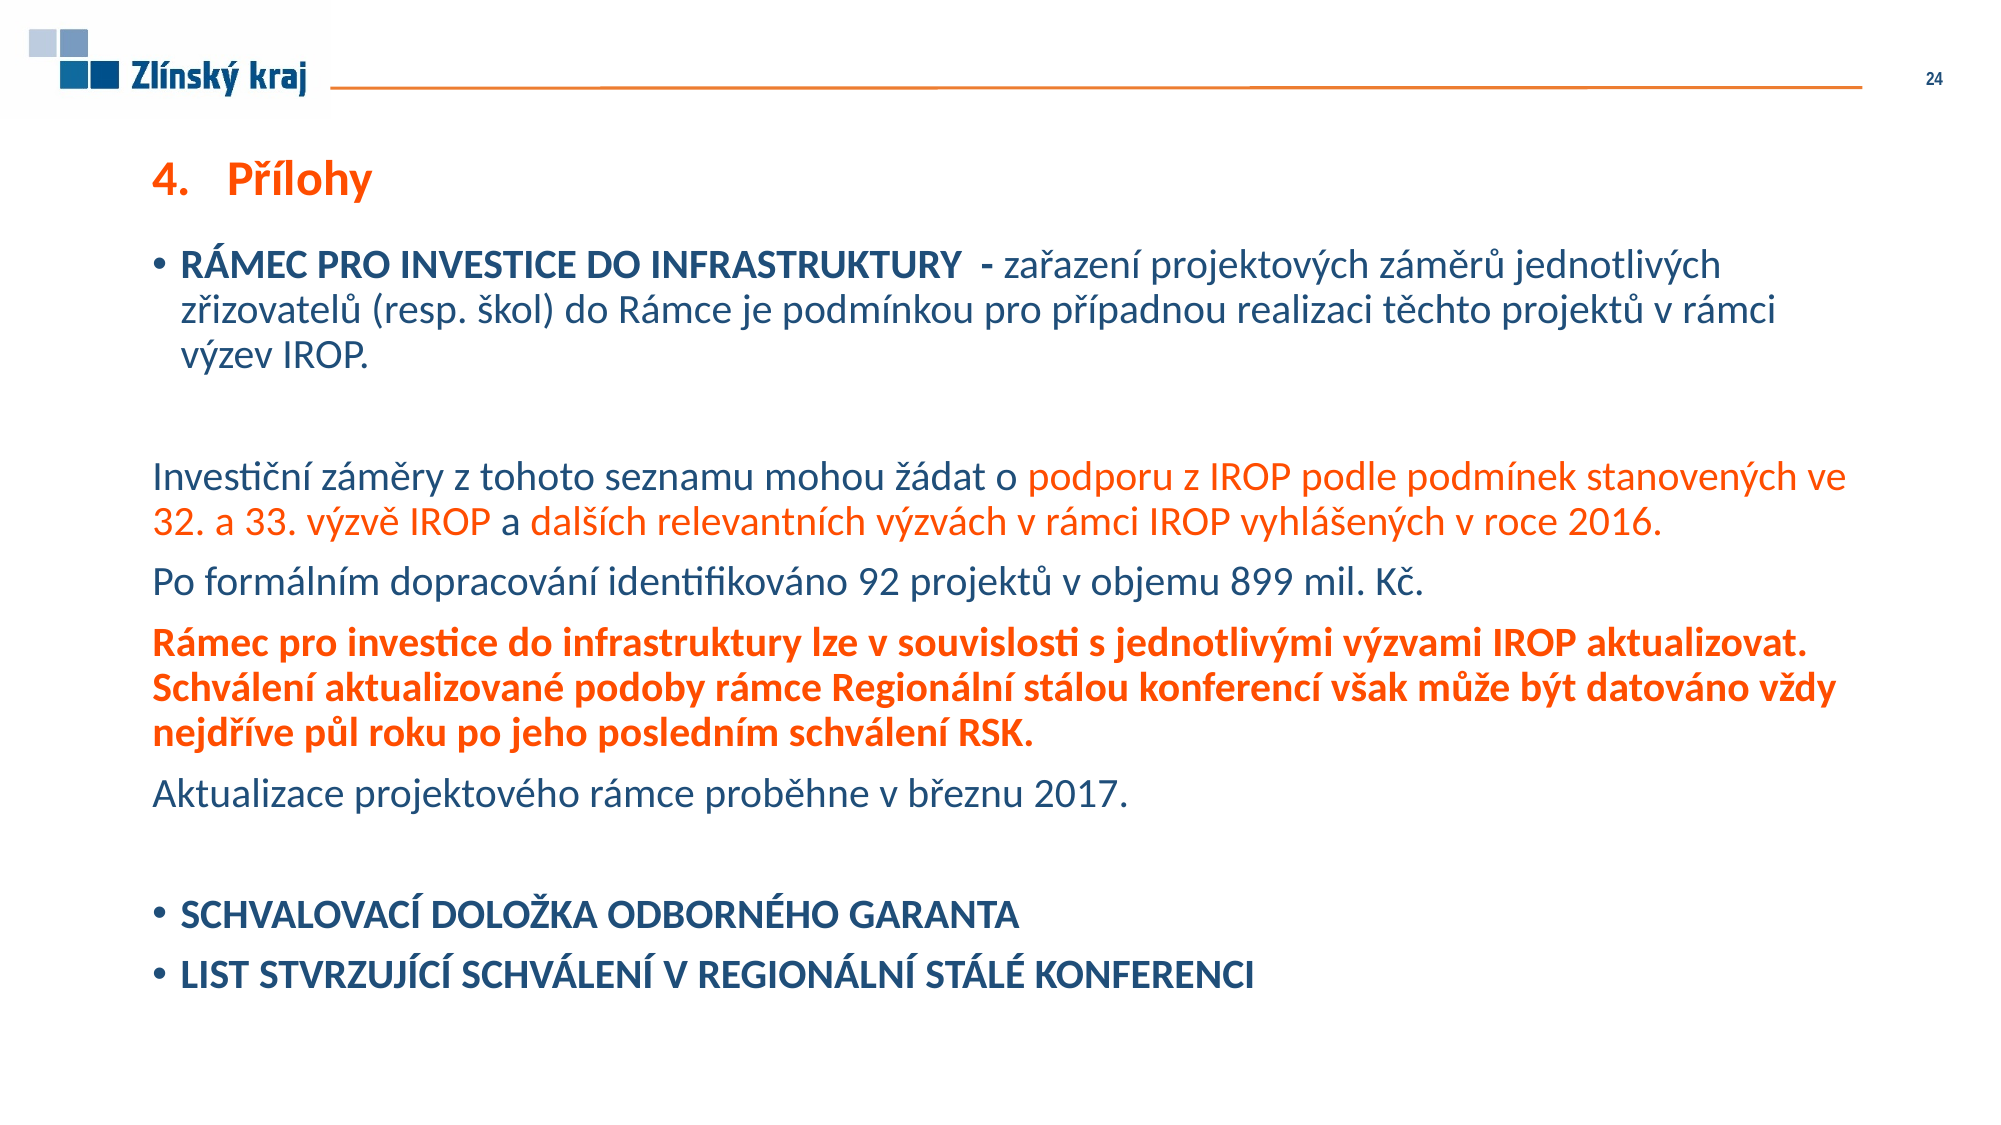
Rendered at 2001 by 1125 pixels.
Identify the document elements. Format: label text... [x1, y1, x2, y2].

picture [0, 0, 331, 119]
slide_number 24 [1839, 48, 1958, 108]
text_box Přílohy RÁMEC PRO INVESTICE DO INFRASTRUKTURY - zařazení projektových záměrů jednotlivých zřizovatelů (resp. škol) do Rámce je podmínkou pro případnou realizaci těchto projektů v rámci výzev IROP. Investiční záměry z tohoto seznamu mohou žádat o podporu z IROP podle podmínek stanovených ve 32. a 33. výzvě IROP a dalších relevantních výzvách v rámci IROP vyhlášených v roce 2016. Po formálním dopracování identifikováno 92 projektů v objemu 899 mil. Kč. Rámec pro investice do infrastruktury lze v souvislosti s jednotlivými výzvami IROP aktualizovat. Schválení aktualizované podoby rámce Regionální stálou konferencí však může být datováno vždy nejdříve půl roku po jeho posledním schválení RSK. Aktualizace projektového rámce proběhne v březnu 2017. SCHVALOVACÍ DOLOŽKA ODBORNÉHO GARANTA LIST STVRZUJÍCÍ SCHVÁLENÍ V REGIONÁLNÍ STÁLÉ KONFERENCI [137, 144, 1863, 1064]
